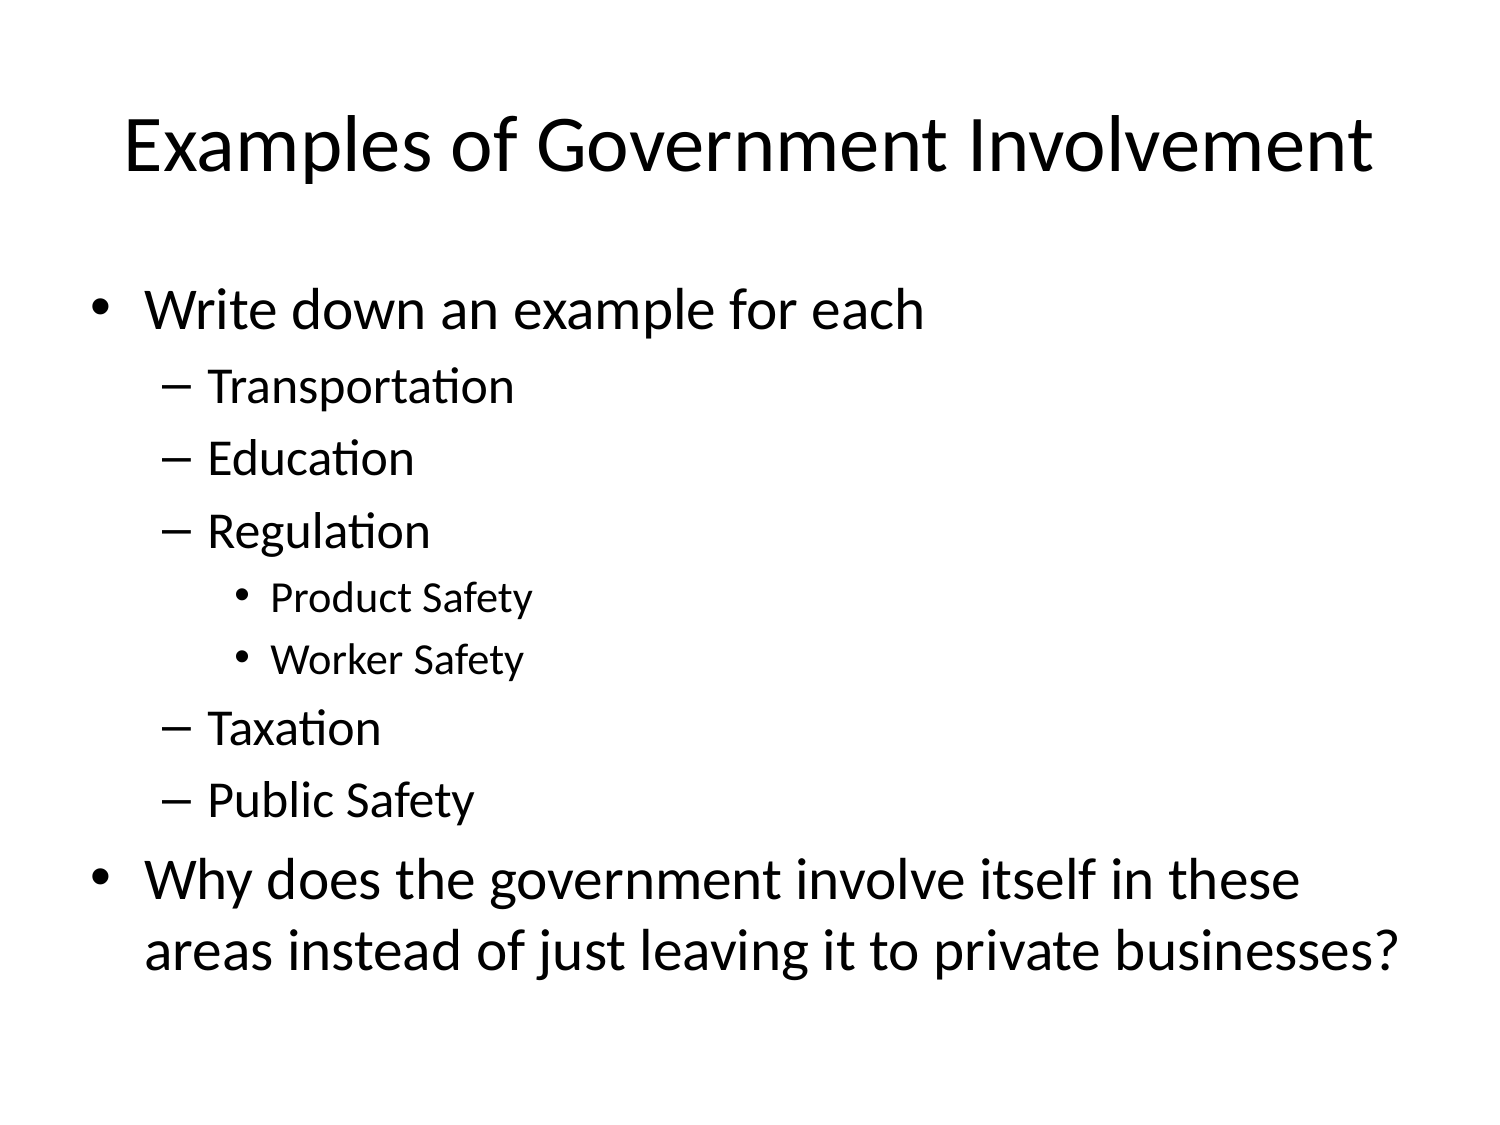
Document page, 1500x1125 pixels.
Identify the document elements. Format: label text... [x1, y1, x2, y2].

list Write down an example for each Transportation Education Regulation Product Safety Worker Safety Taxation Public Safety Why does the government involve itself in these areas instead of just leaving it to private businesses? [75, 262, 1425, 1005]
title Examples of Government Involvement [75, 45, 1425, 233]
